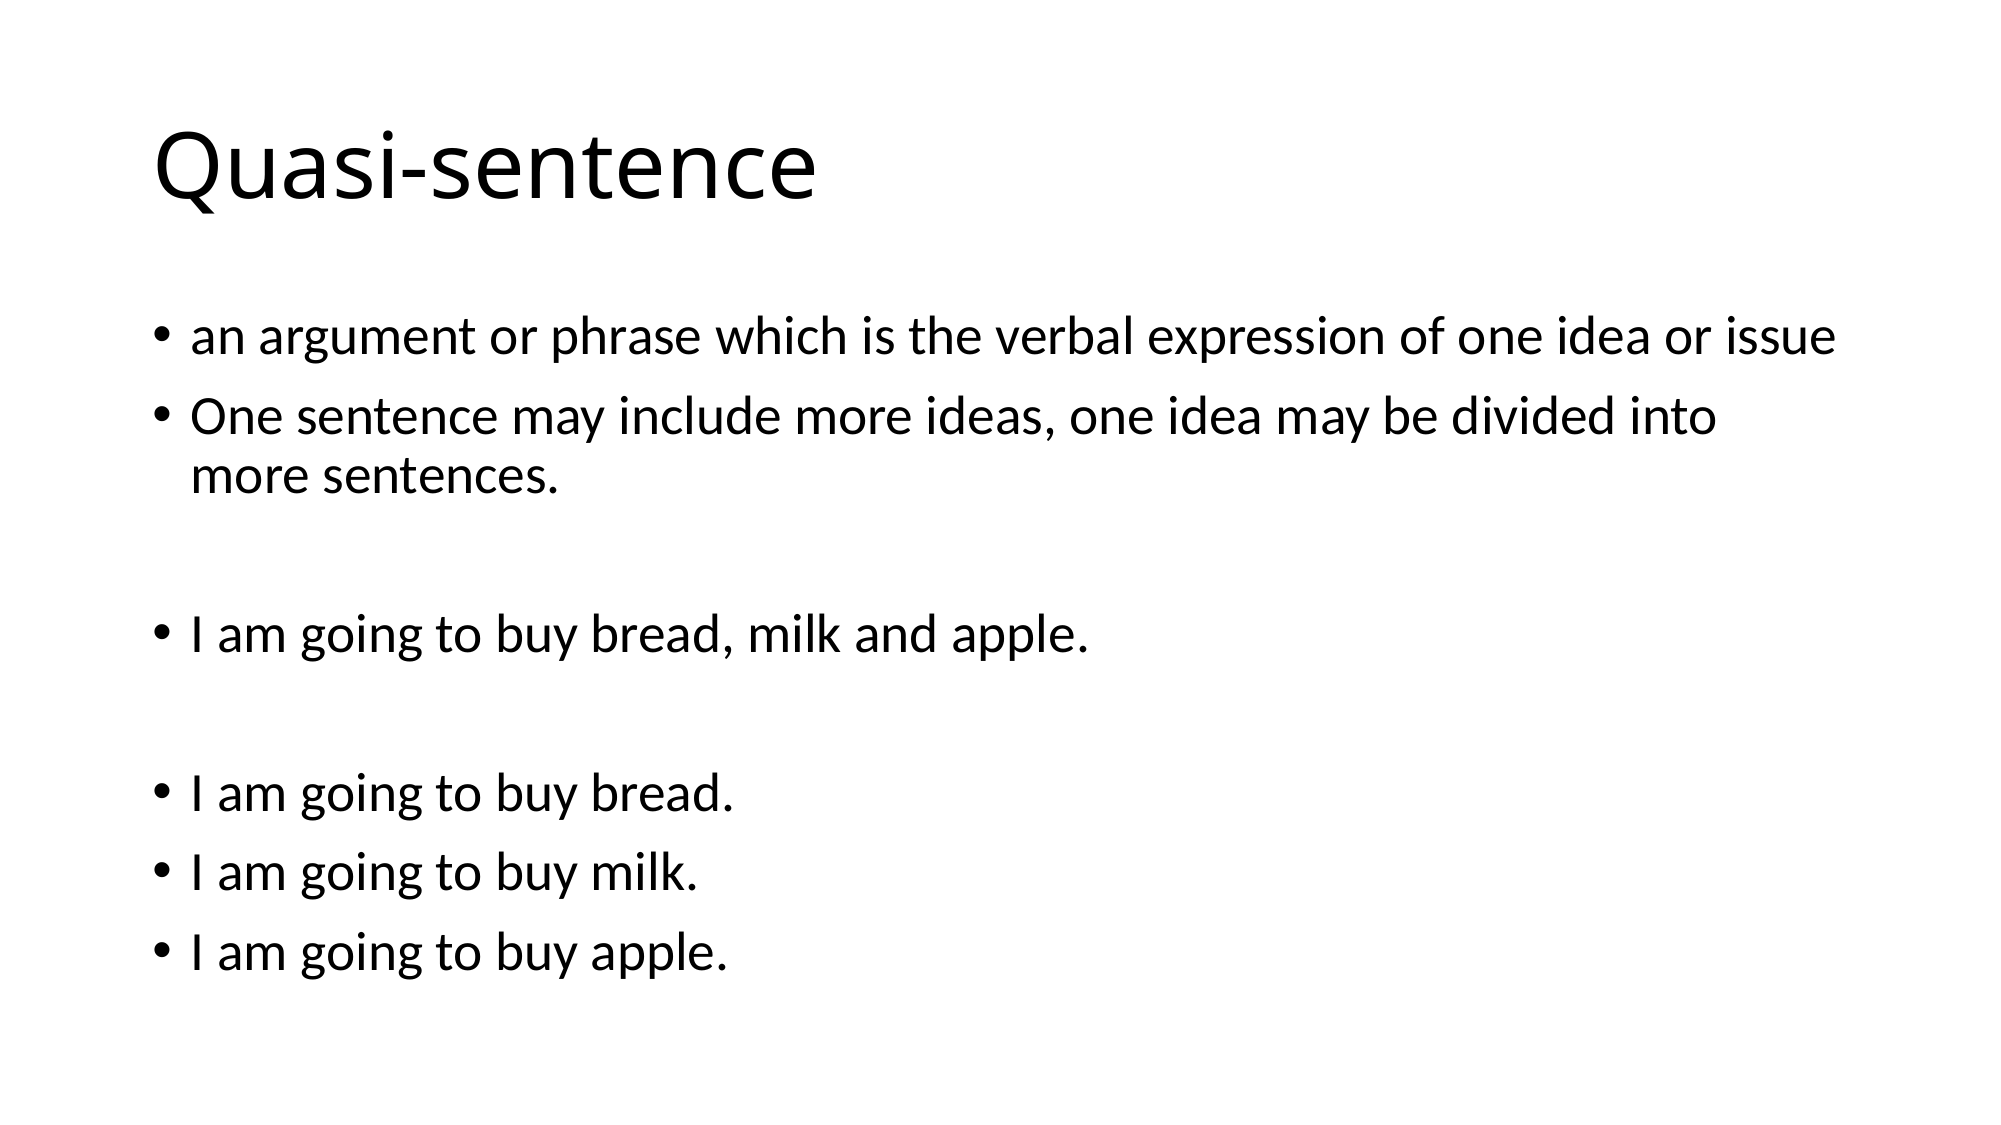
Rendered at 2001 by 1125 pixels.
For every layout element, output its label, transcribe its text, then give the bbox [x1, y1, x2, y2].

title Quasi-sentence [137, 59, 1863, 278]
list an argument or phrase which is the verbal expression of one idea or issue One sentence may include more ideas, one idea may be divided into more sentences. I am going to buy bread, milk and apple. I am going to buy bread. I am going to buy milk. I am going to buy apple. [137, 299, 1863, 1014]
